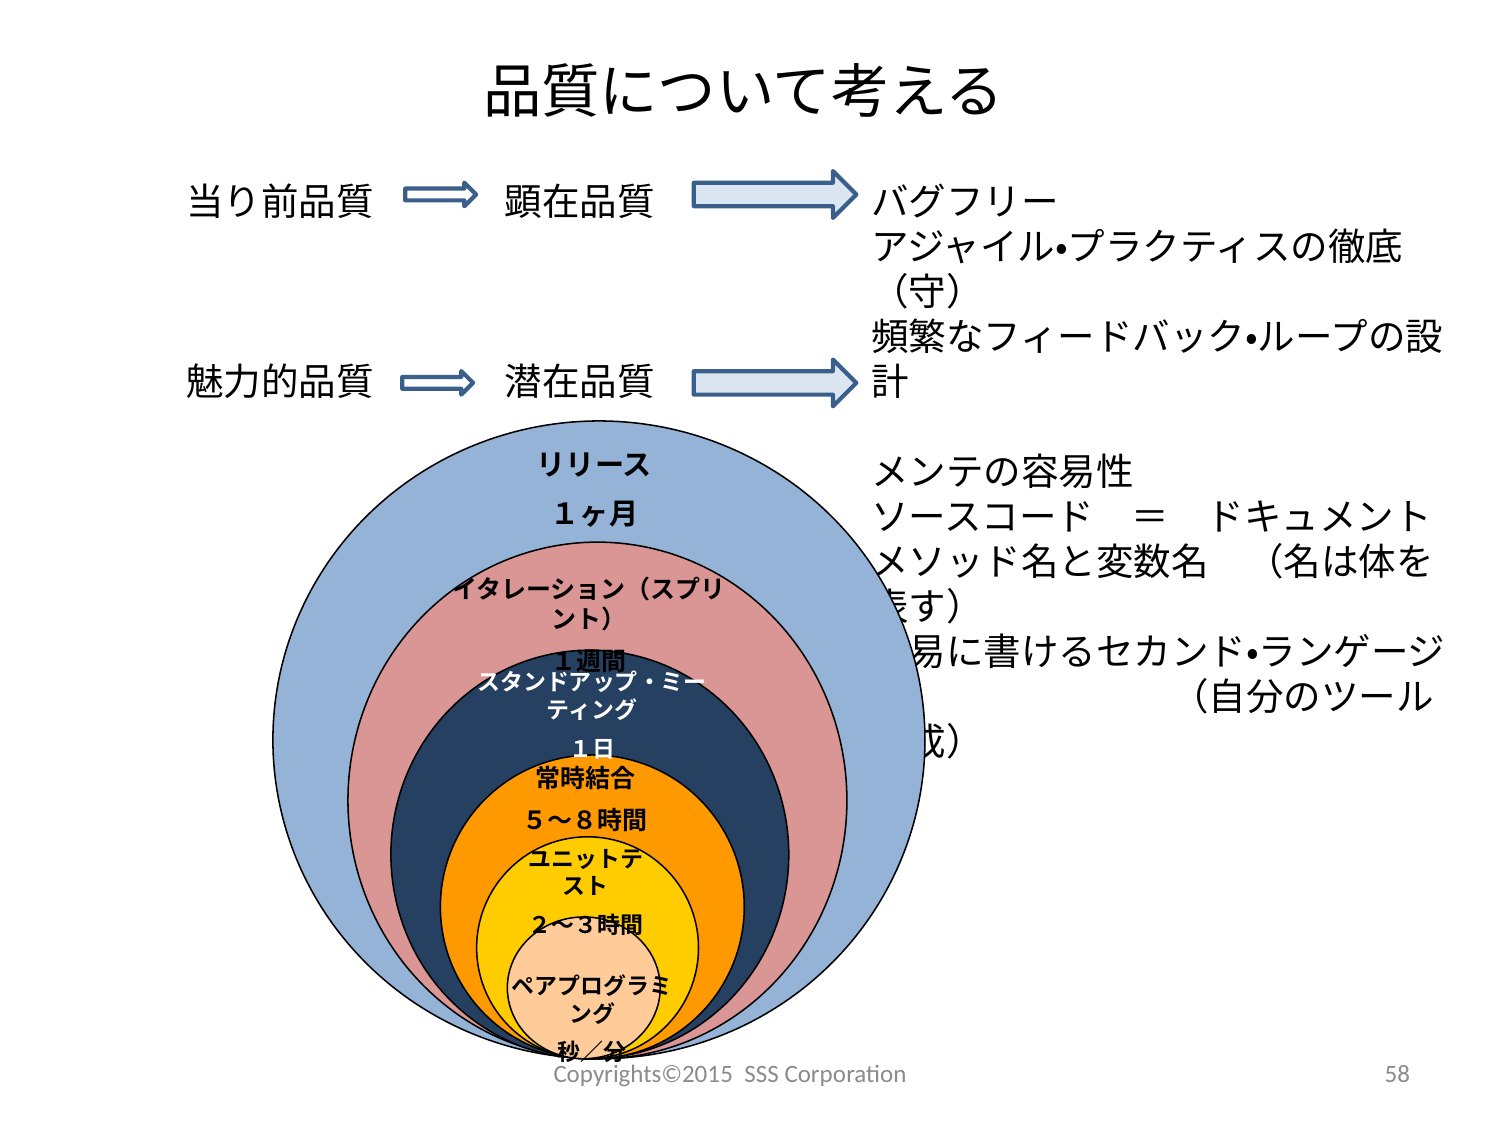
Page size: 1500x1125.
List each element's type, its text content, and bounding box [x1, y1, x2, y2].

footer Copyrights©2015 SSS Corporation [512, 1042, 988, 1103]
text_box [170, 170, 1477, 596]
title 品質について考える [68, 30, 1419, 147]
slide_number 58 [1074, 1042, 1425, 1103]
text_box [272, 420, 926, 1059]
